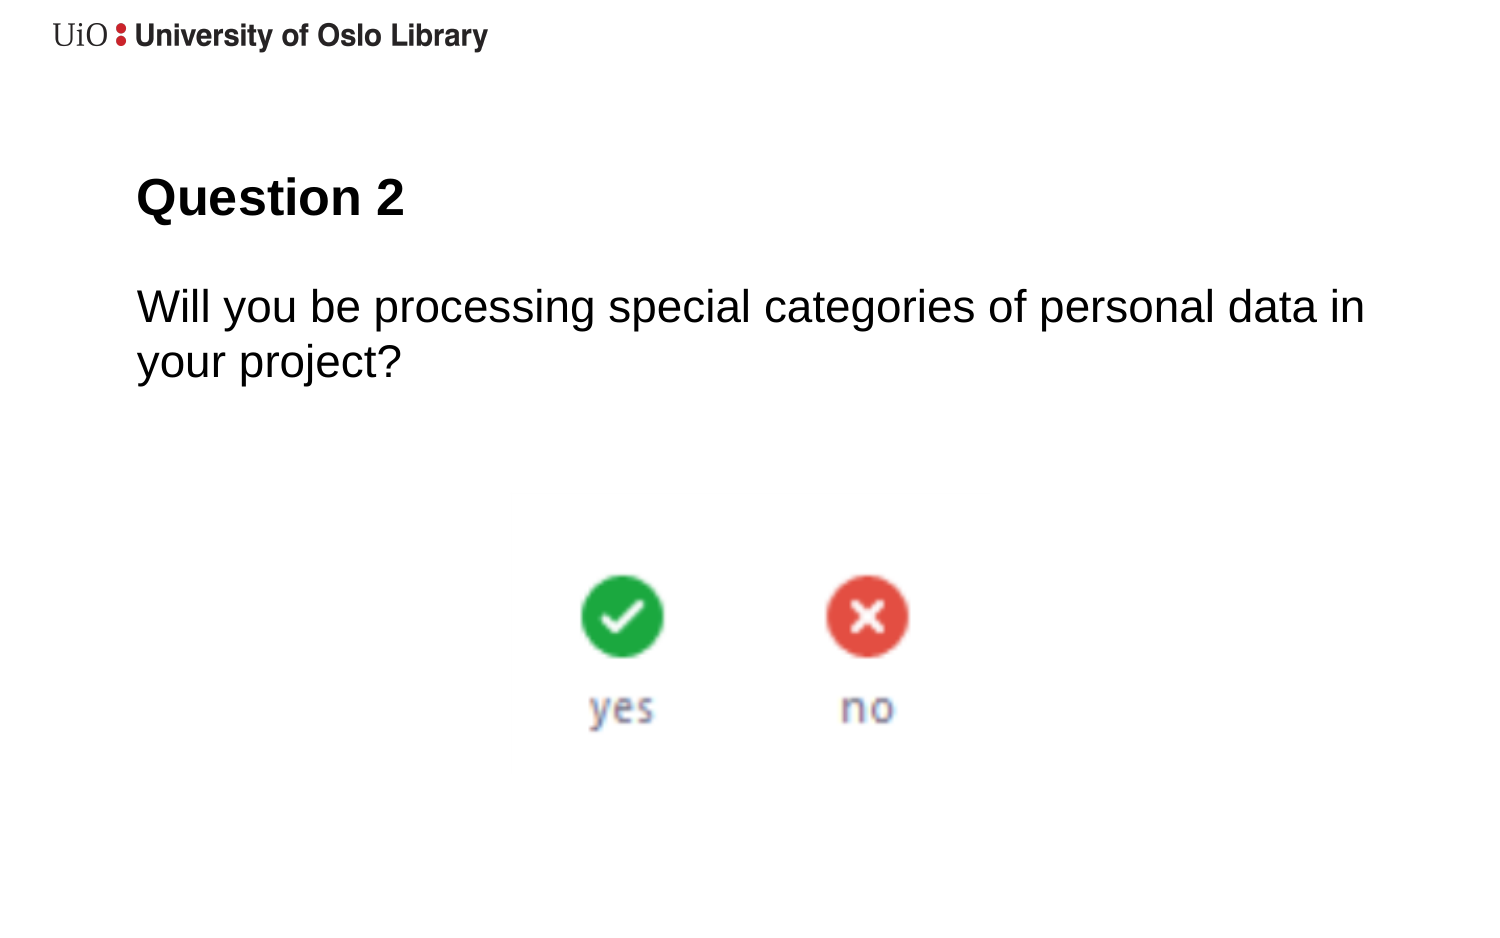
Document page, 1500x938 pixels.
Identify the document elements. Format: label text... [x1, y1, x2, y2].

picture [53, 19, 488, 53]
picture [510, 492, 990, 774]
title Question 2 [125, 116, 1425, 270]
list Will you be processing special categories of personal data in your project? [125, 270, 1425, 834]
